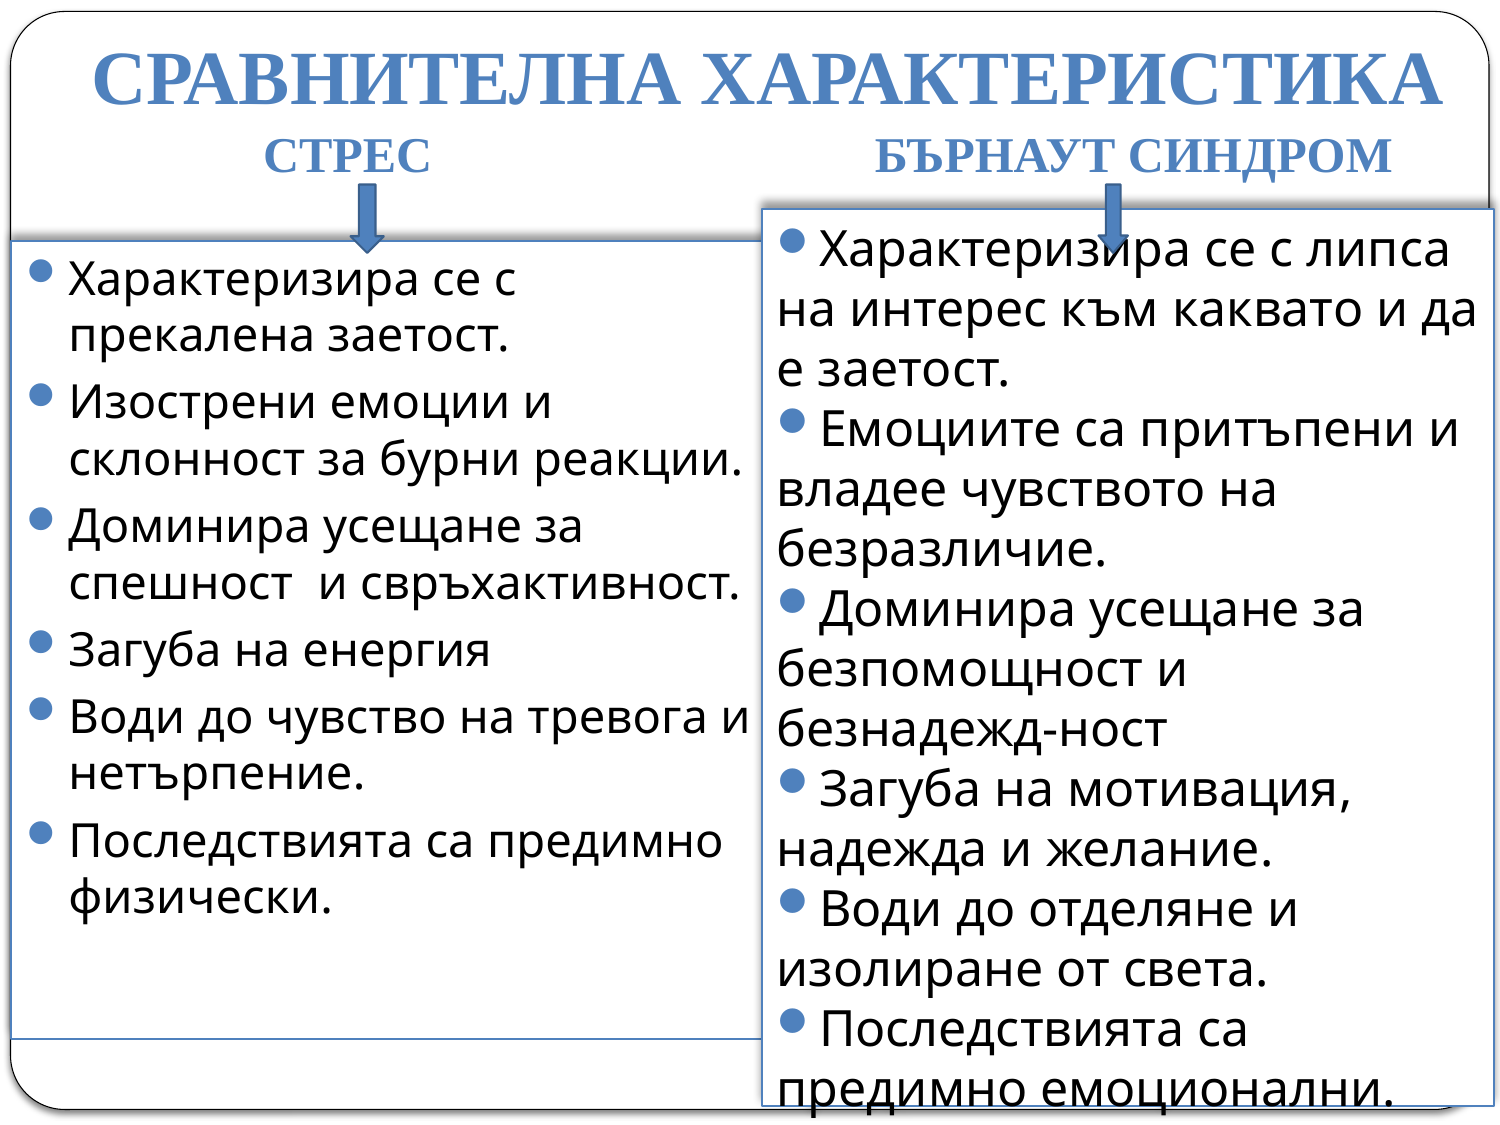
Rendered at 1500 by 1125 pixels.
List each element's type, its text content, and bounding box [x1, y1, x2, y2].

list БЪРНАУТ СИНДРОМ [796, 136, 1472, 195]
text_box [1097, 183, 1129, 254]
list СТРЕС [40, 136, 655, 228]
list Характеризира се с липса на интерес към каквато и да е заетост. Емоциите са притъпени и владее чувството на безразличие. Доминира усещане за безпомощност и безнадежд-ност Загуба на мотивация, надежда и желание. Води до отделяне и изолиране от света. Последствията са предимно емоционални. [761, 208, 1495, 1107]
text_box [349, 183, 385, 254]
list Характеризира се с прекалена заетост. Изострени емоции и склонност за бурни реакции. Доминира усещане за спешност и свръхактивност. Загуба на енергия Води до чувство на тревога и нетърпение. Последствията са предимно физически. [10, 240, 755, 1040]
title СРАВНИТЕЛНА ХАРАКТЕРИСТИКА [76, 19, 1471, 136]
